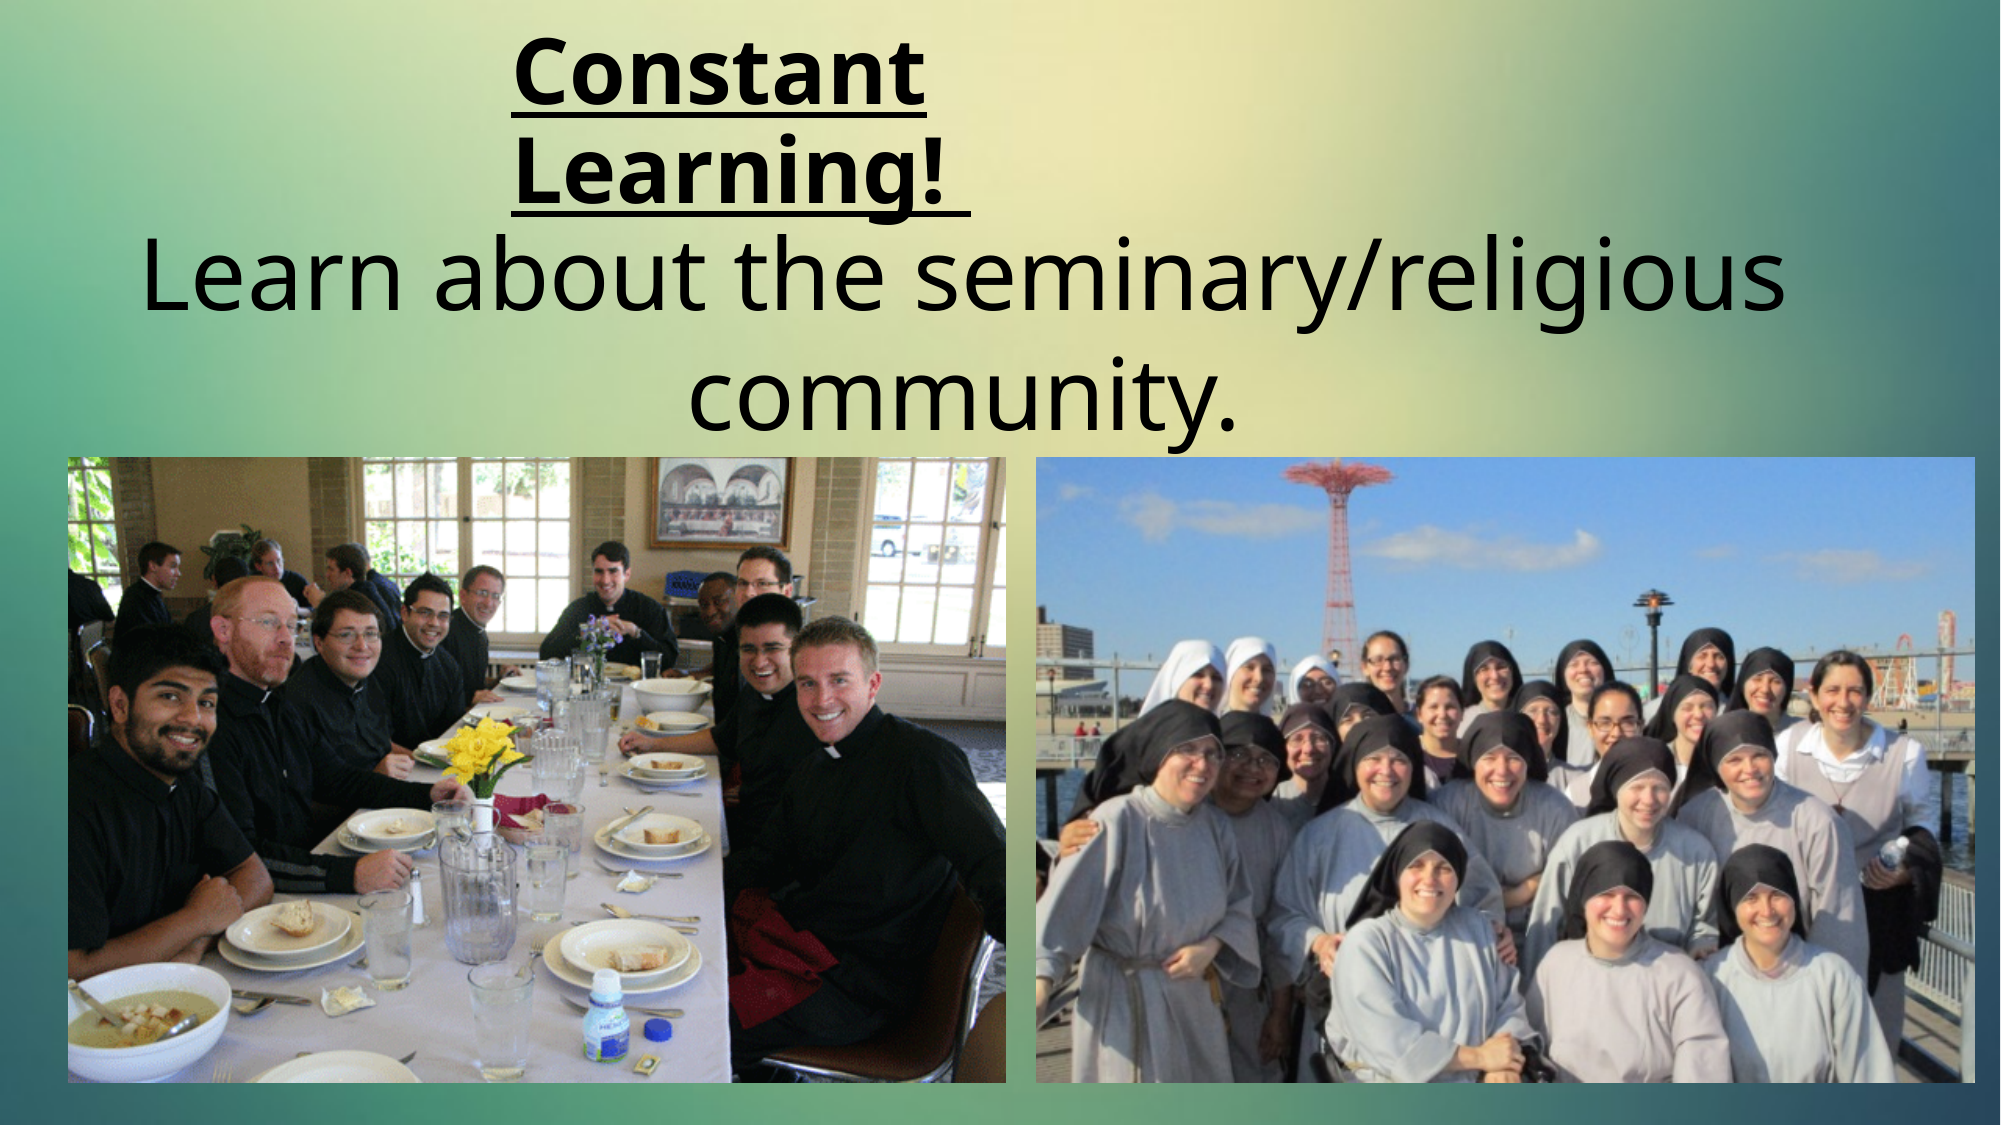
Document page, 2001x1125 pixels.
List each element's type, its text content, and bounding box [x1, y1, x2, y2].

title Constant Learning! [496, 15, 1283, 203]
text_box Learn about the seminary/religious community. [0, 203, 1850, 496]
picture [0, 0, 2001, 1125]
